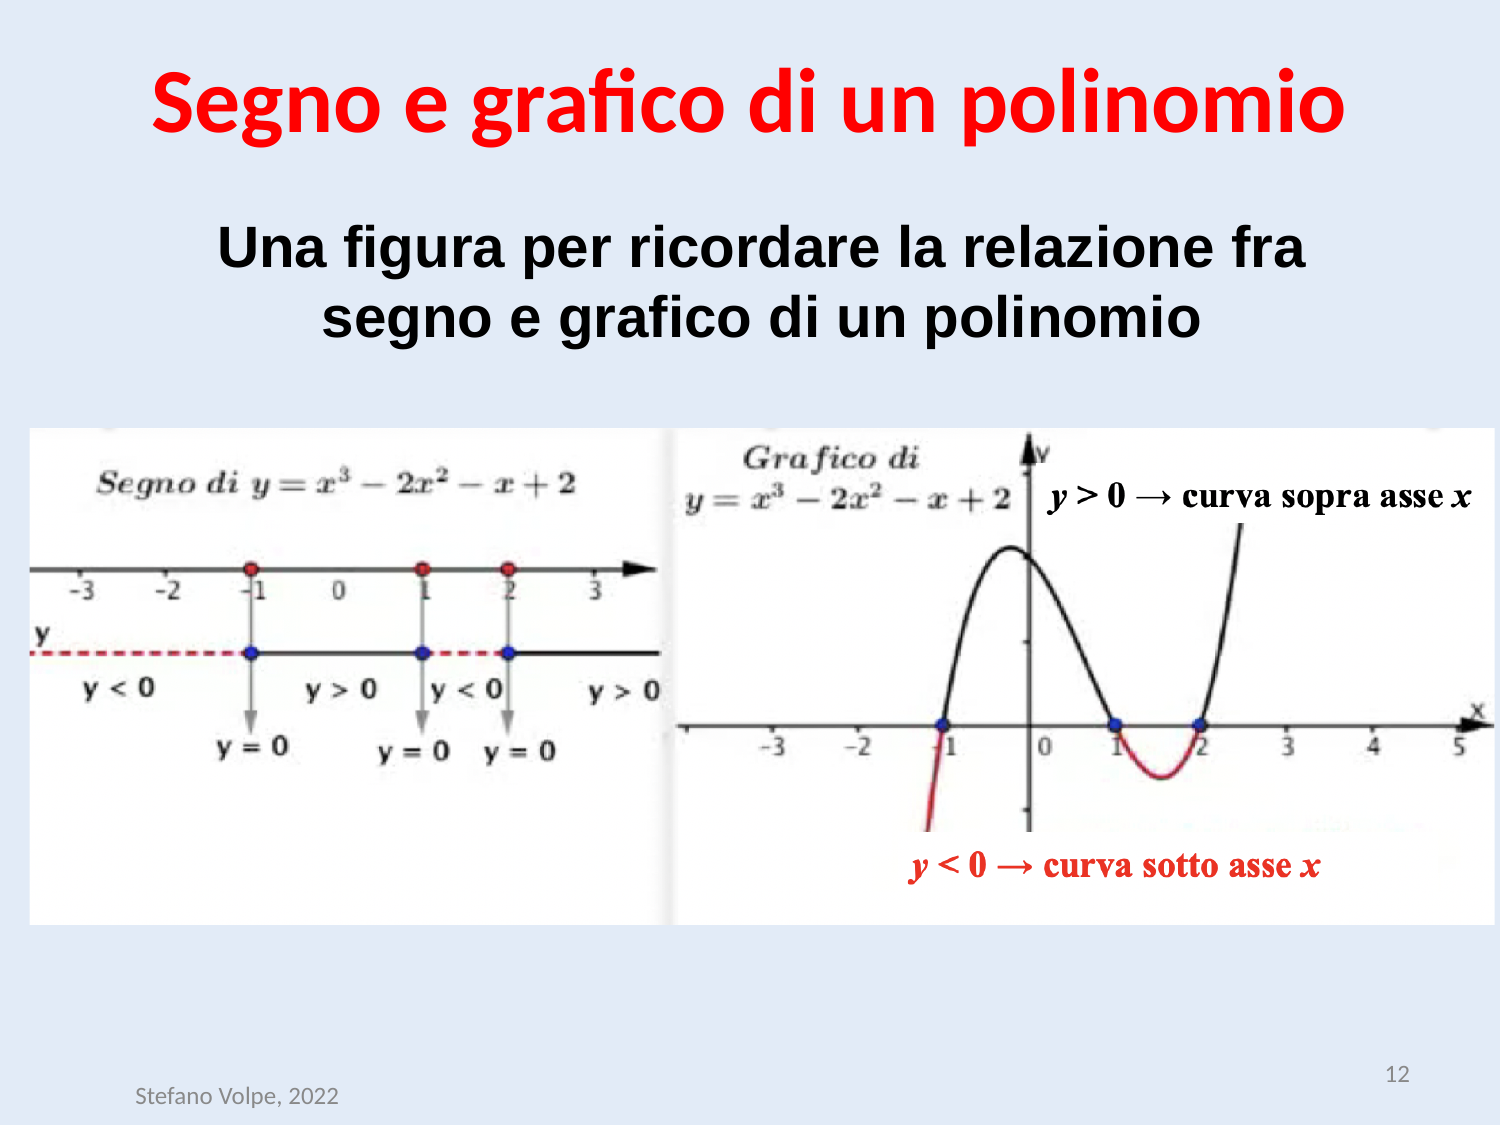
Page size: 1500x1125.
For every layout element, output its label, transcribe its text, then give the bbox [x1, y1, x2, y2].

picture [29, 428, 1495, 925]
slide_number 12 [1074, 1042, 1425, 1103]
text_box Una figura per ricordare la relazione fra segno e grafico di un polinomio [179, 201, 1345, 357]
title Segno e grafico di un polinomio [112, 33, 1388, 171]
footer Stefano Volpe, 2022 [0, 1065, 475, 1125]
